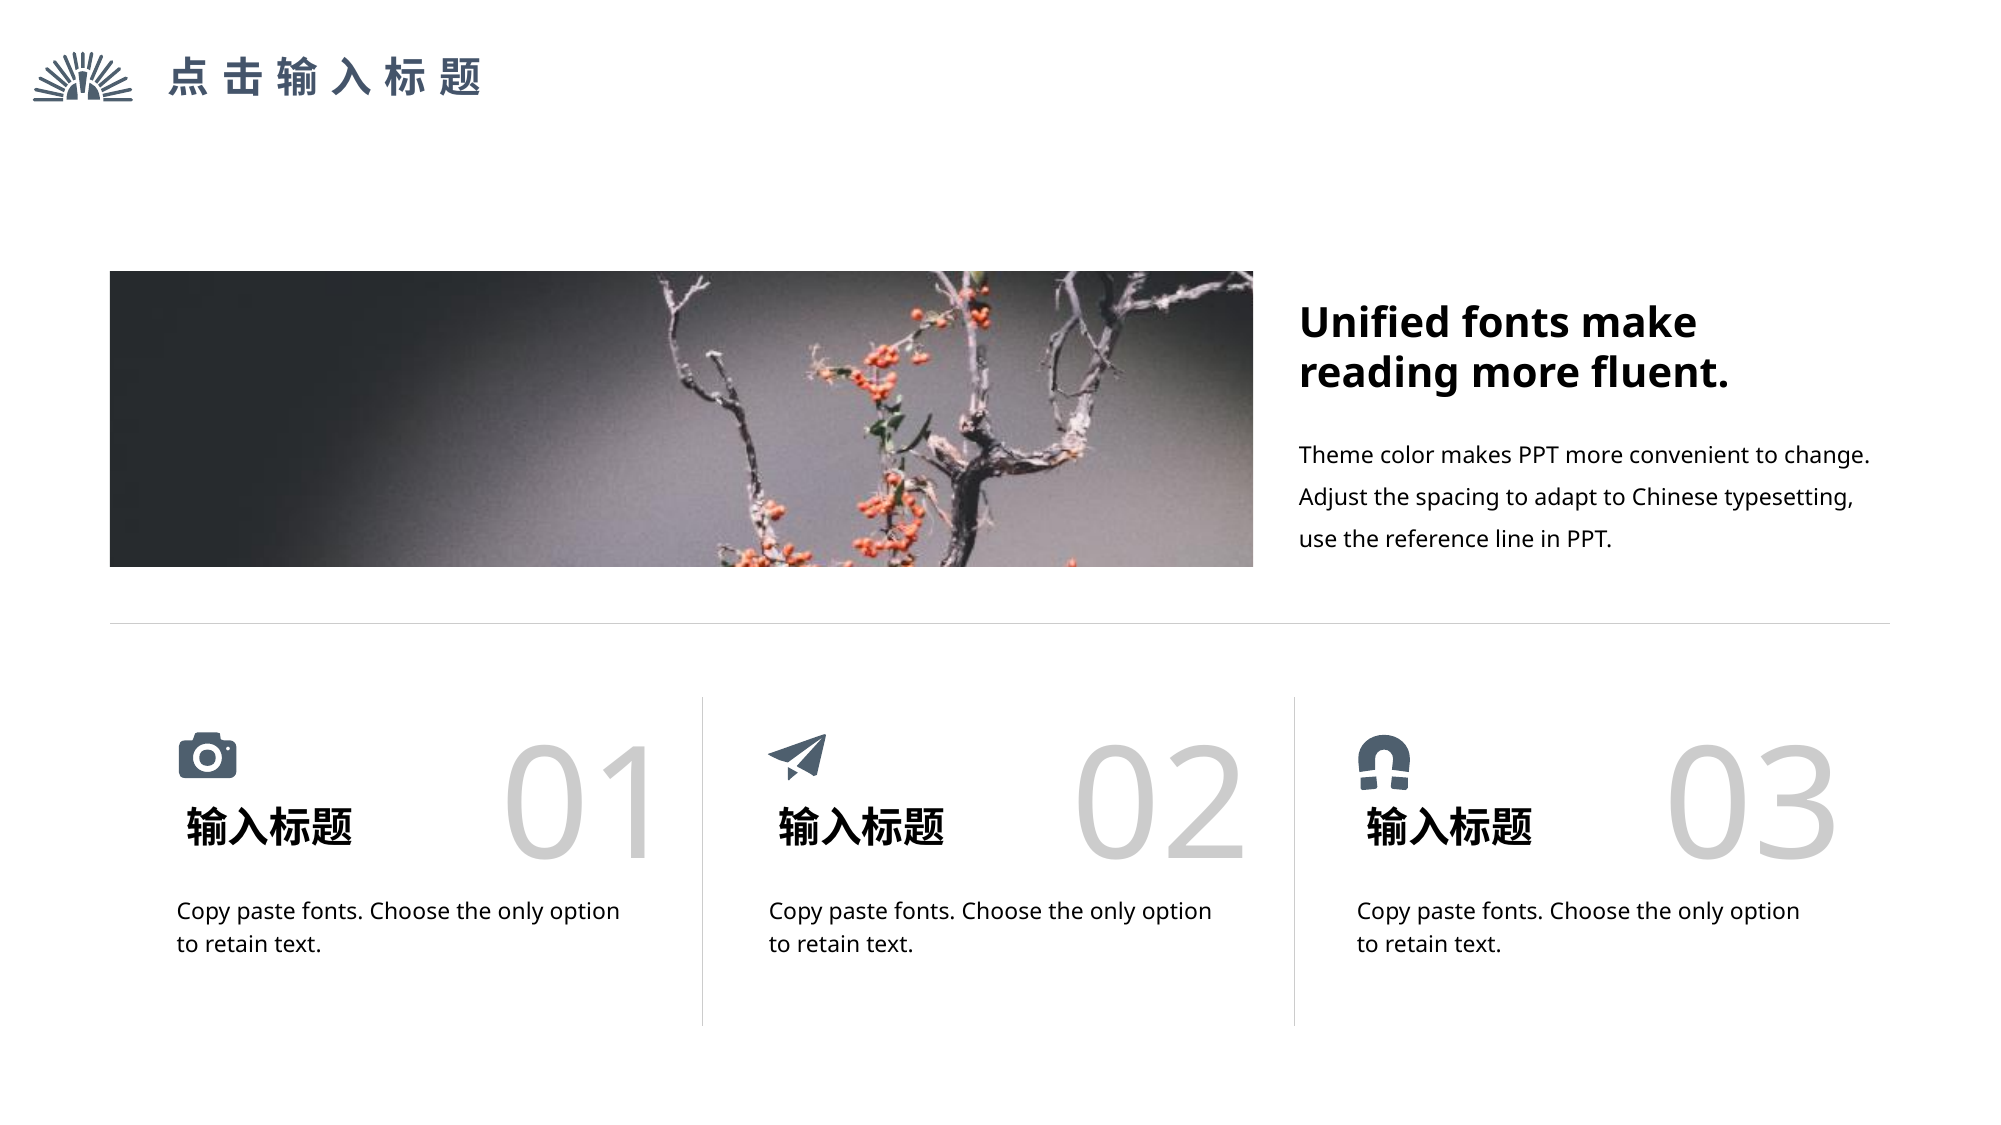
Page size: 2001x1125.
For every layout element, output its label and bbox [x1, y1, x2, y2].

text_box [109, 263, 1890, 1027]
text_box [32, 43, 665, 110]
